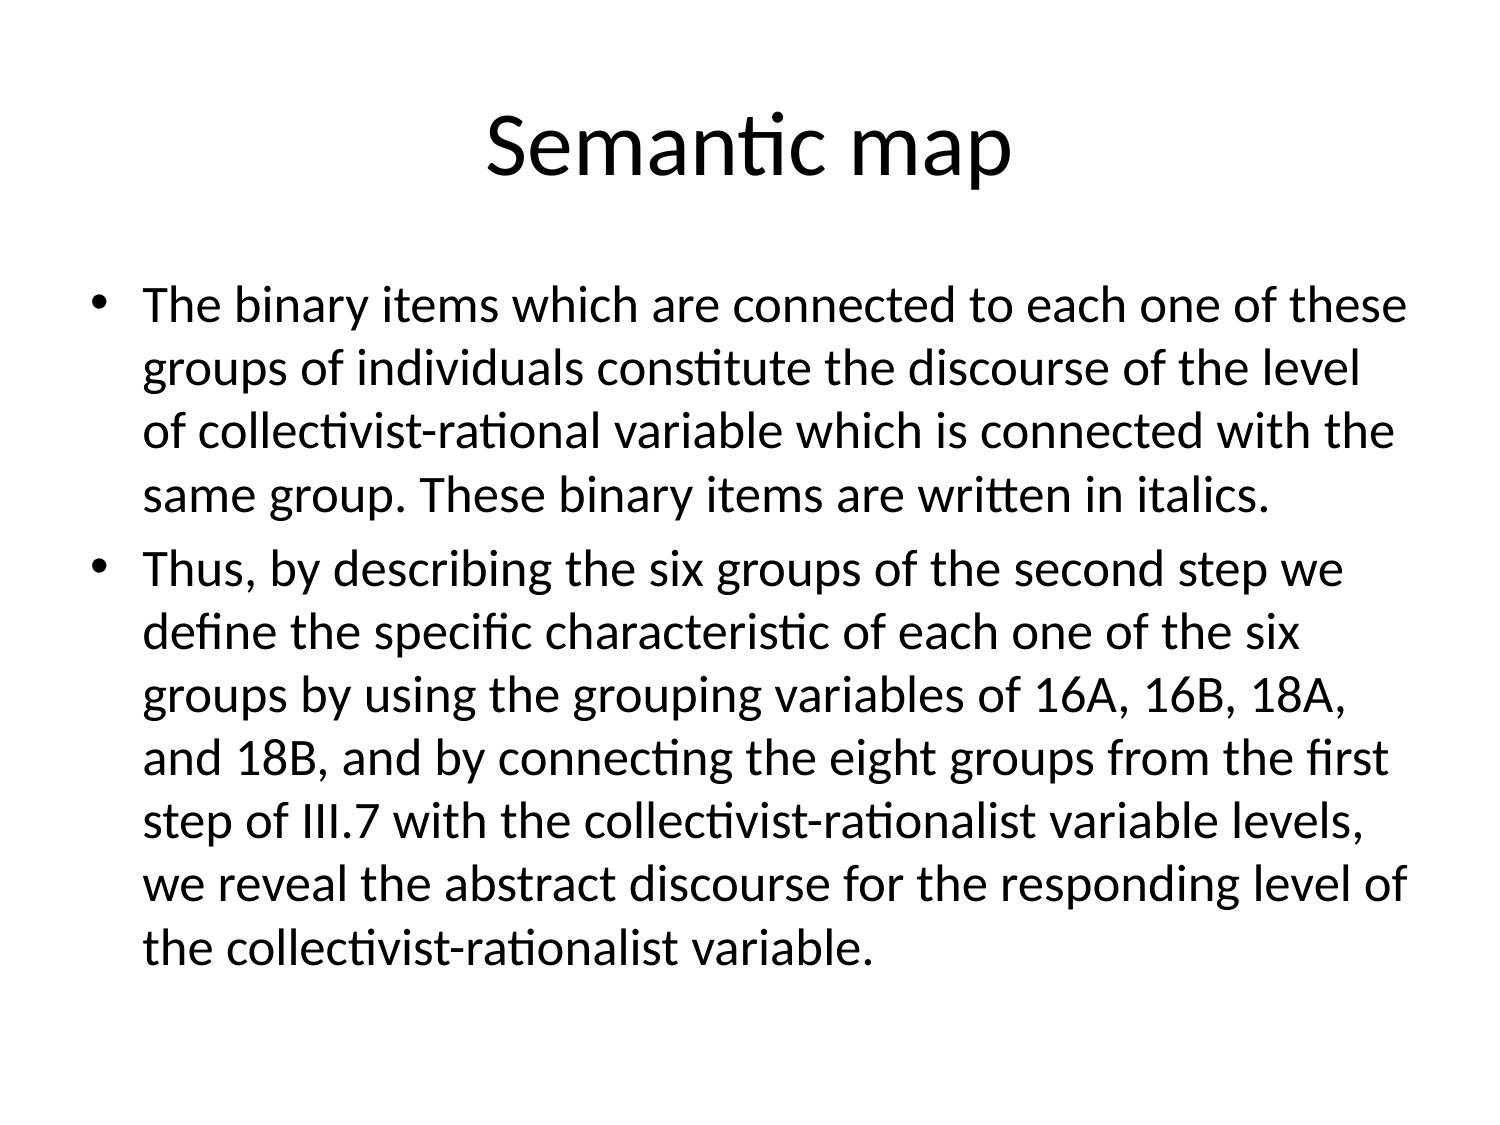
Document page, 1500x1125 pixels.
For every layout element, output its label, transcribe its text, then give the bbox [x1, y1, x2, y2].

title Semantic map [75, 45, 1425, 233]
list The binary items which are connected to each one of these groups of individuals constitute the discourse of the level of collectivist-rational variable which is connected with the same group. These binary items are written in italics. Thus, by describing the six groups of the second step we define the specific characteristic of each one of the six groups by using the grouping variables of 16A, 16B, 18A, and 18B, and by connecting the eight groups from the first step of III.7 with the collectivist-rationalist variable levels, we reveal the abstract discourse for the responding level of the collectivist-rationalist variable. [75, 262, 1425, 1005]
